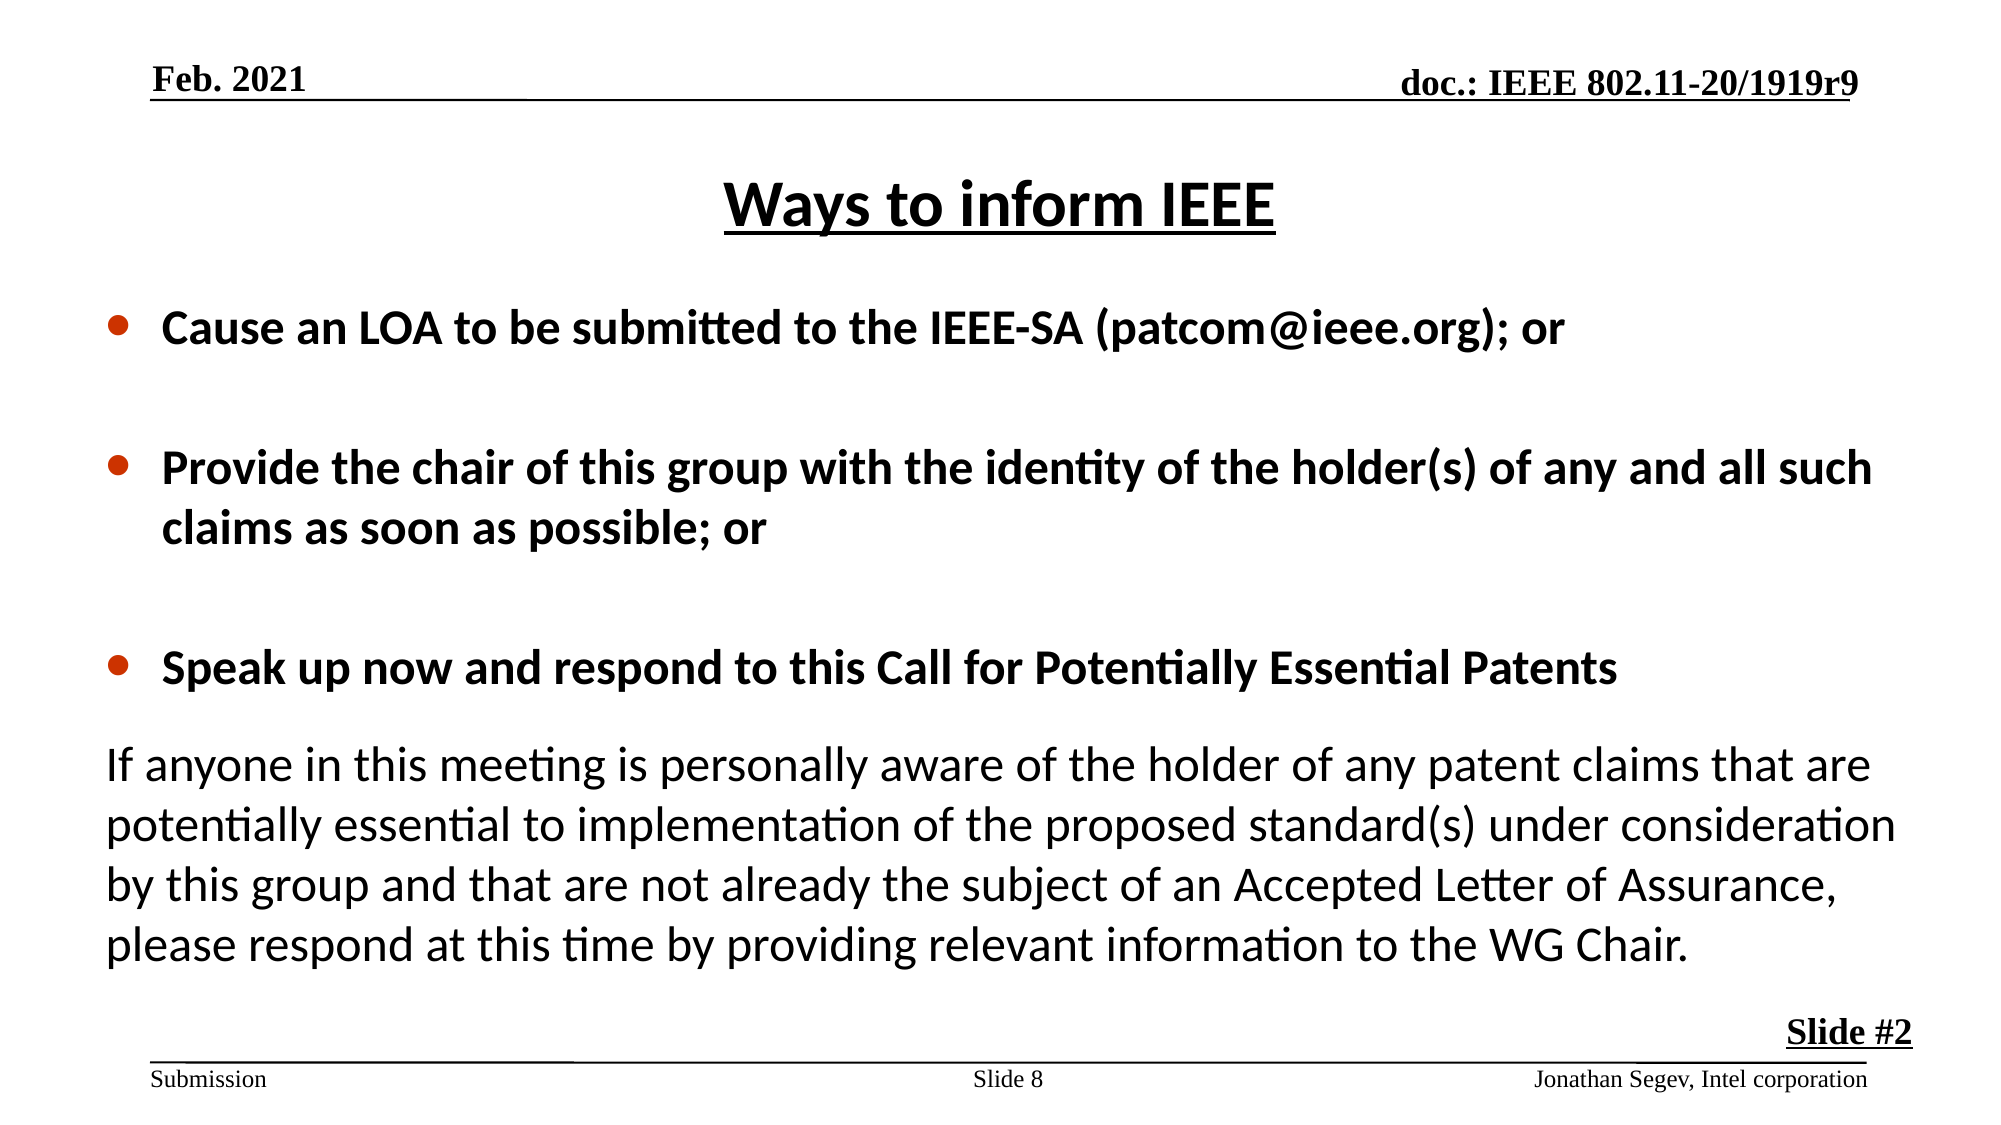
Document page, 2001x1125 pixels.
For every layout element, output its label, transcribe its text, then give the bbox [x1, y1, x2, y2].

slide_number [152, 54, 563, 100]
list Cause an LOA to be submitted to the IEEE-SA (patcom@ieee.org); or Provide the chair of this group with the identity of the holder(s) of any and all such claims as soon as possible; or Speak up now and respond to this Call for Potentially Essential Patents If anyone in this meeting is personally aware of the holder of any patent claims that are potentially essential to implementation of the proposed standard(s) under consideration by this group and that are not already the subject of an Accepted Letter of Assurance, please respond at this time by providing relevant information to the WG Chair. [90, 286, 1946, 1000]
footer Jonathan Segev, Intel corporation [1171, 1061, 1869, 1093]
title Ways to inform IEEE [149, 112, 1850, 286]
text_box Slide #2 [1771, 999, 1928, 1060]
slide_number Slide 8 [950, 1061, 1067, 1123]
